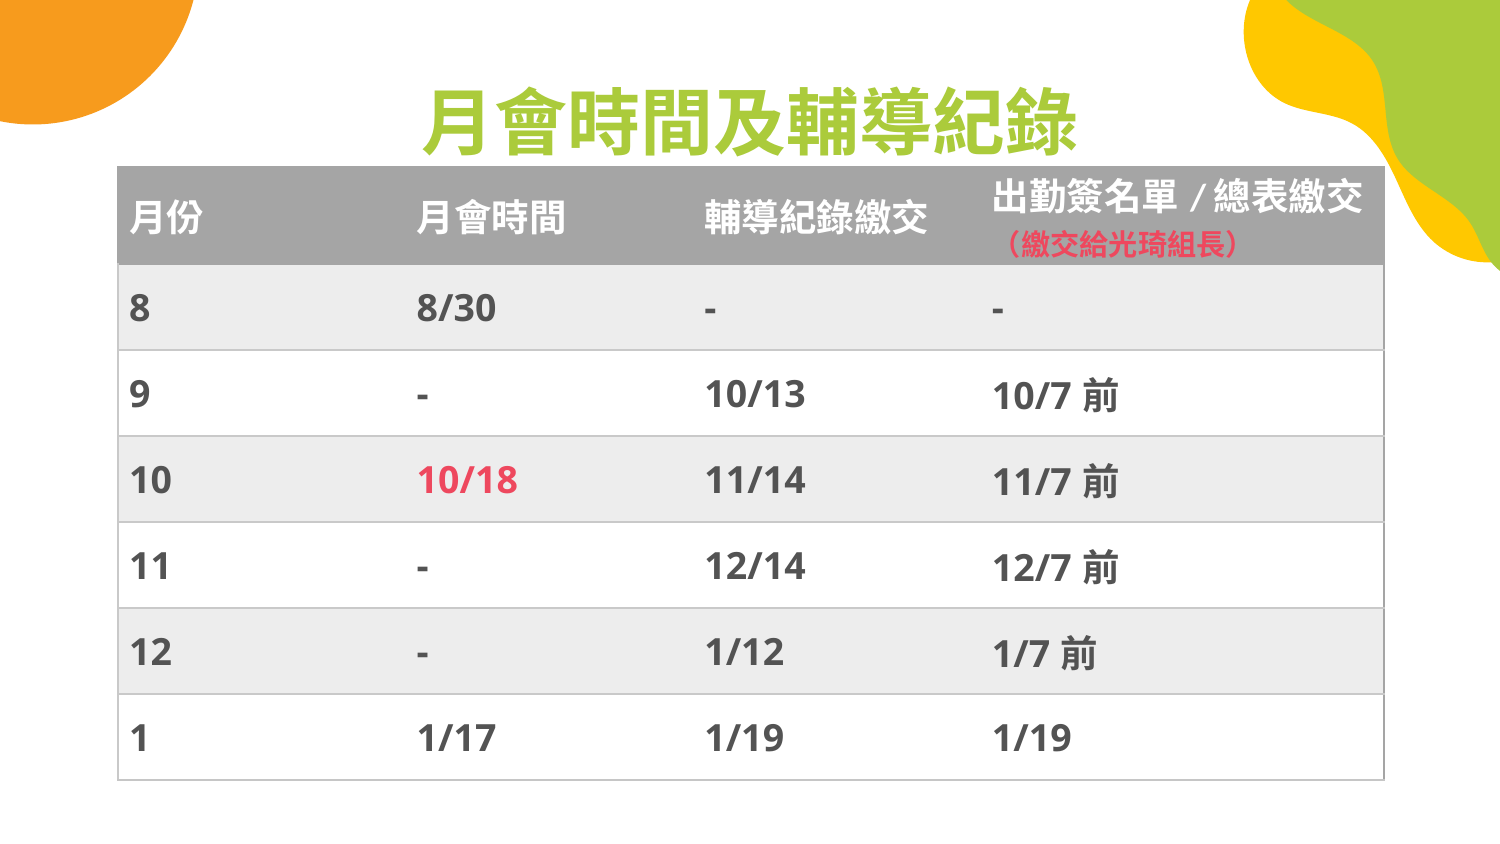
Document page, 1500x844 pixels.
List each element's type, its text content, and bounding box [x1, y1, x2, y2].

table_cell 10/13 [693, 351, 981, 435]
table_header 輔導紀錄繳交 [693, 168, 981, 263]
table_cell 1/12 [693, 609, 981, 693]
table_cell - [406, 609, 693, 693]
table_cell 1 [119, 695, 406, 779]
table_cell 1/19 [981, 695, 1383, 779]
table_cell 10/18 [406, 437, 693, 521]
table_cell - [693, 265, 981, 349]
table_header 出勤簽名單/總表繳交 （繳交給光琦組長） [981, 168, 1383, 263]
table_cell 8/30 [406, 265, 693, 349]
table_header 月會時間 [406, 168, 693, 263]
table_cell - [981, 265, 1383, 349]
table_cell 12/7前 [981, 523, 1383, 607]
table_header 月份 [119, 168, 406, 263]
table_cell 10/7前 [981, 351, 1383, 435]
table_cell 1/7前 [981, 609, 1383, 693]
table_cell 1/17 [406, 695, 693, 779]
table_cell - [406, 523, 693, 607]
table_cell 11/7前 [981, 437, 1383, 521]
table_cell 8 [119, 265, 406, 349]
table_cell 12/14 [693, 523, 981, 607]
table_cell 10 [119, 437, 406, 521]
table_cell 11/14 [693, 437, 981, 521]
table_cell 12 [119, 609, 406, 693]
table_cell 11 [119, 523, 406, 607]
title 月會時間及輔導紀錄 [118, 72, 1382, 166]
table_cell 1/19 [693, 695, 981, 779]
table_cell - [406, 351, 693, 435]
table_cell 9 [119, 351, 406, 435]
